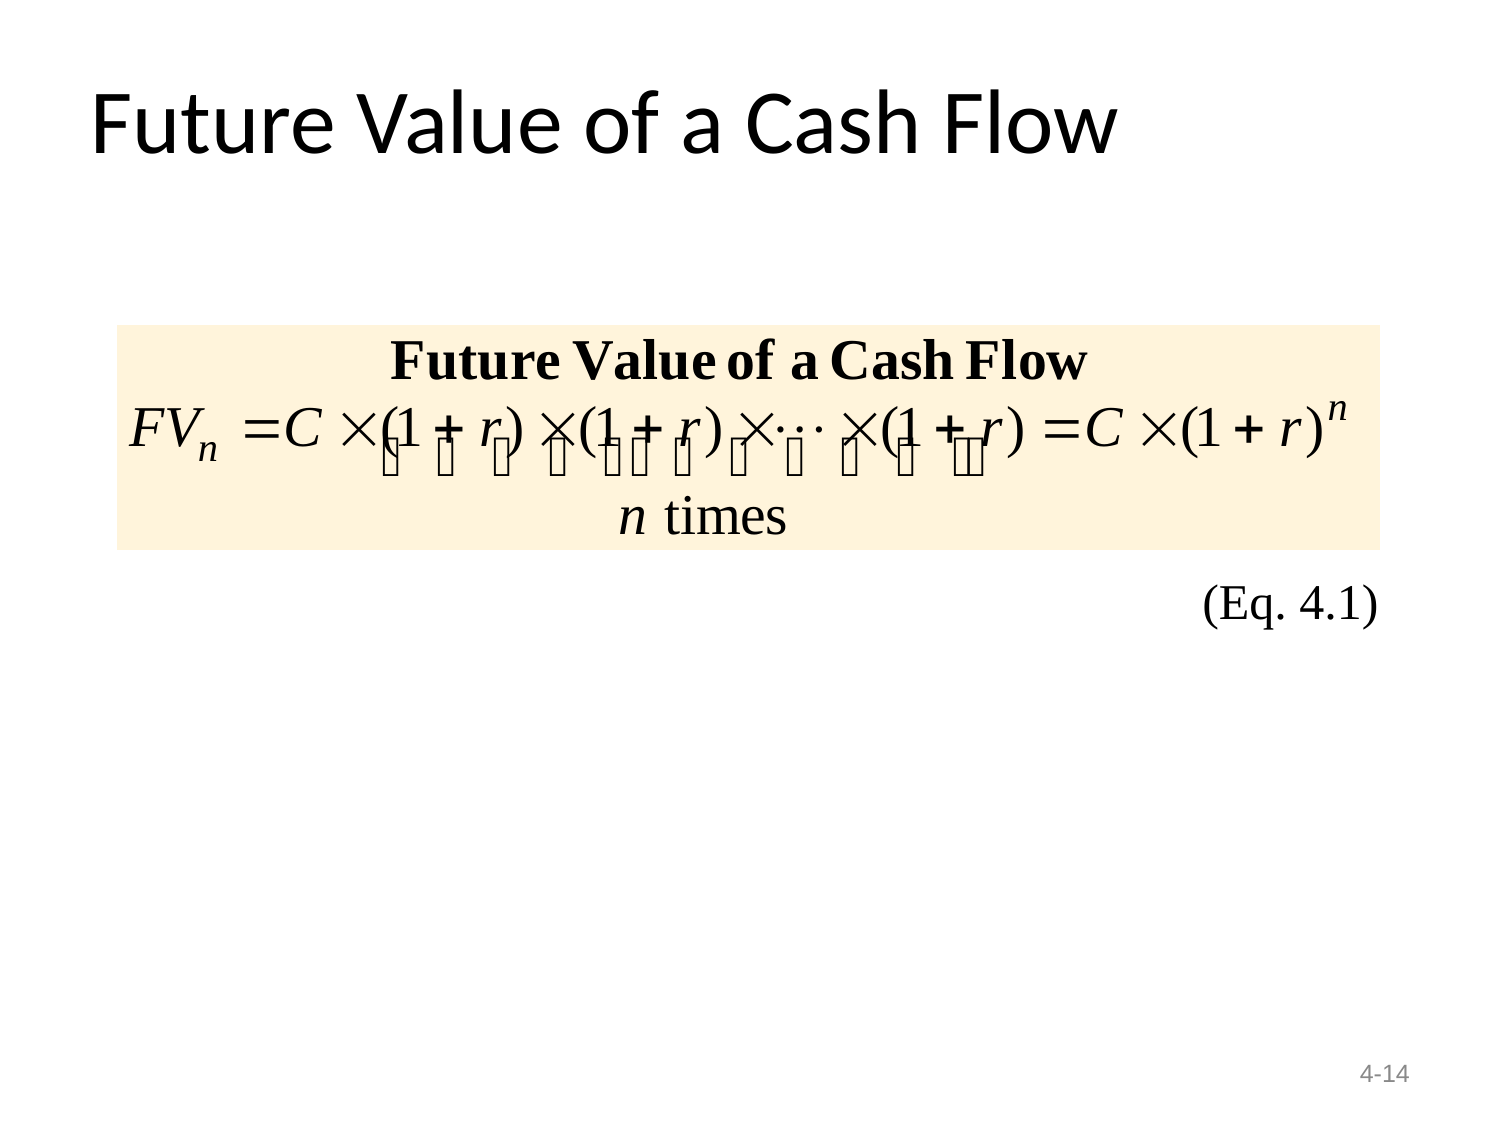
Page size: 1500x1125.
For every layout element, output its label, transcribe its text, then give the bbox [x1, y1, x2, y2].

text_box (Eq. 4.1) [1187, 562, 1450, 638]
slide_number 4-14 [1074, 1042, 1425, 1103]
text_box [116, 324, 1381, 551]
title Future Value of a Cash Flow [0, 23, 1212, 212]
